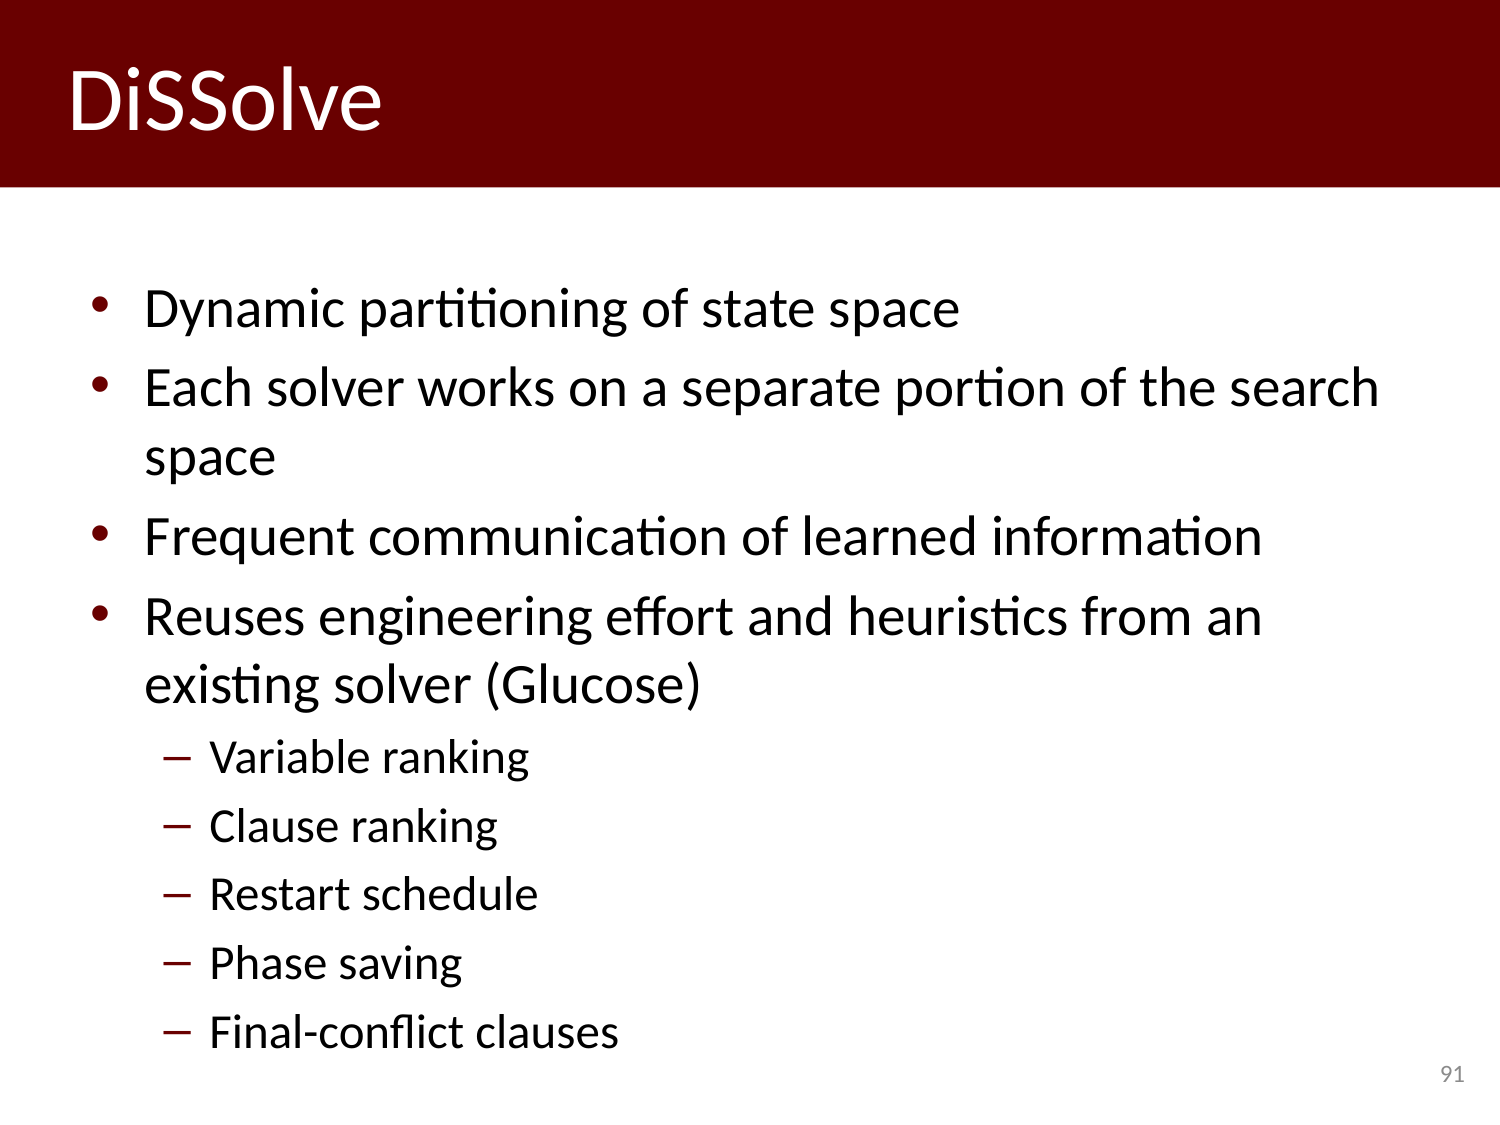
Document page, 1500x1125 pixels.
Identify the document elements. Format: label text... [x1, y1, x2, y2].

title DiSSolve [0, 0, 1500, 188]
slide_number 91 [1130, 1042, 1481, 1103]
list Dynamic partitioning of state space Each solver works on a separate portion of the search space Frequent communication of learned information Reuses engineering effort and heuristics from an existing solver (Glucose) Variable ranking Clause ranking Restart schedule Phase saving Final-conflict clauses [75, 262, 1425, 1068]
